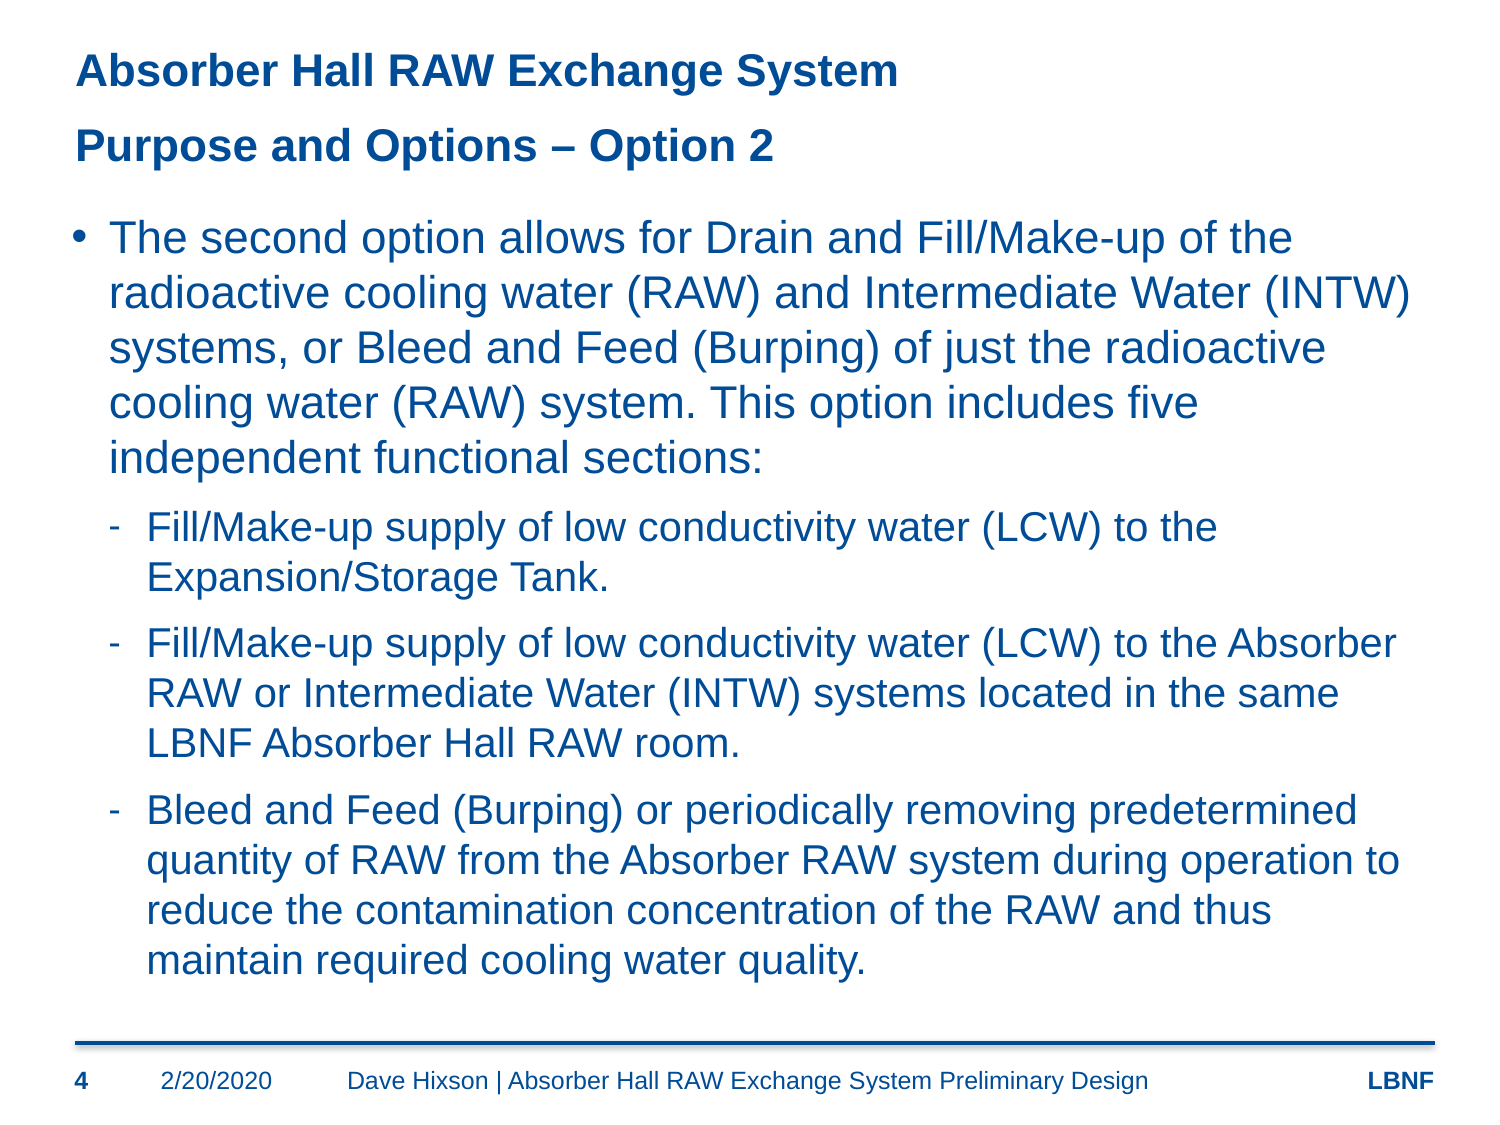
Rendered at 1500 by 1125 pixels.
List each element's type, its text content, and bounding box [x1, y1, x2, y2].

slide_number 4 [74, 1064, 161, 1096]
footer Dave Hixson | Absorber Hall RAW Exchange System Preliminary Design [347, 1064, 1269, 1096]
title Absorber Hall RAW Exchange System Purpose and Options – Option 2 [75, 41, 1436, 165]
list The second option allows for Drain and Fill/Make-up of the radioactive cooling water (RAW) and Intermediate Water (INTW) systems, or Bleed and Feed (Burping) of just the radioactive cooling water (RAW) system. This option includes five independent functional sections: Fill/Make-up supply of low conductivity water (LCW) to the Expansion/Storage Tank. Fill/Make-up supply of low conductivity water (LCW) to the Absorber RAW or Intermediate Water (INTW) systems located in the same LBNF Absorber Hall RAW room. Bleed and Feed (Burping) or periodically removing predetermined quantity of RAW from the Absorber RAW system during operation to reduce the contamination concentration of the RAW and thus maintain required cooling water quality. [71, 200, 1432, 1012]
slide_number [161, 1064, 347, 1096]
